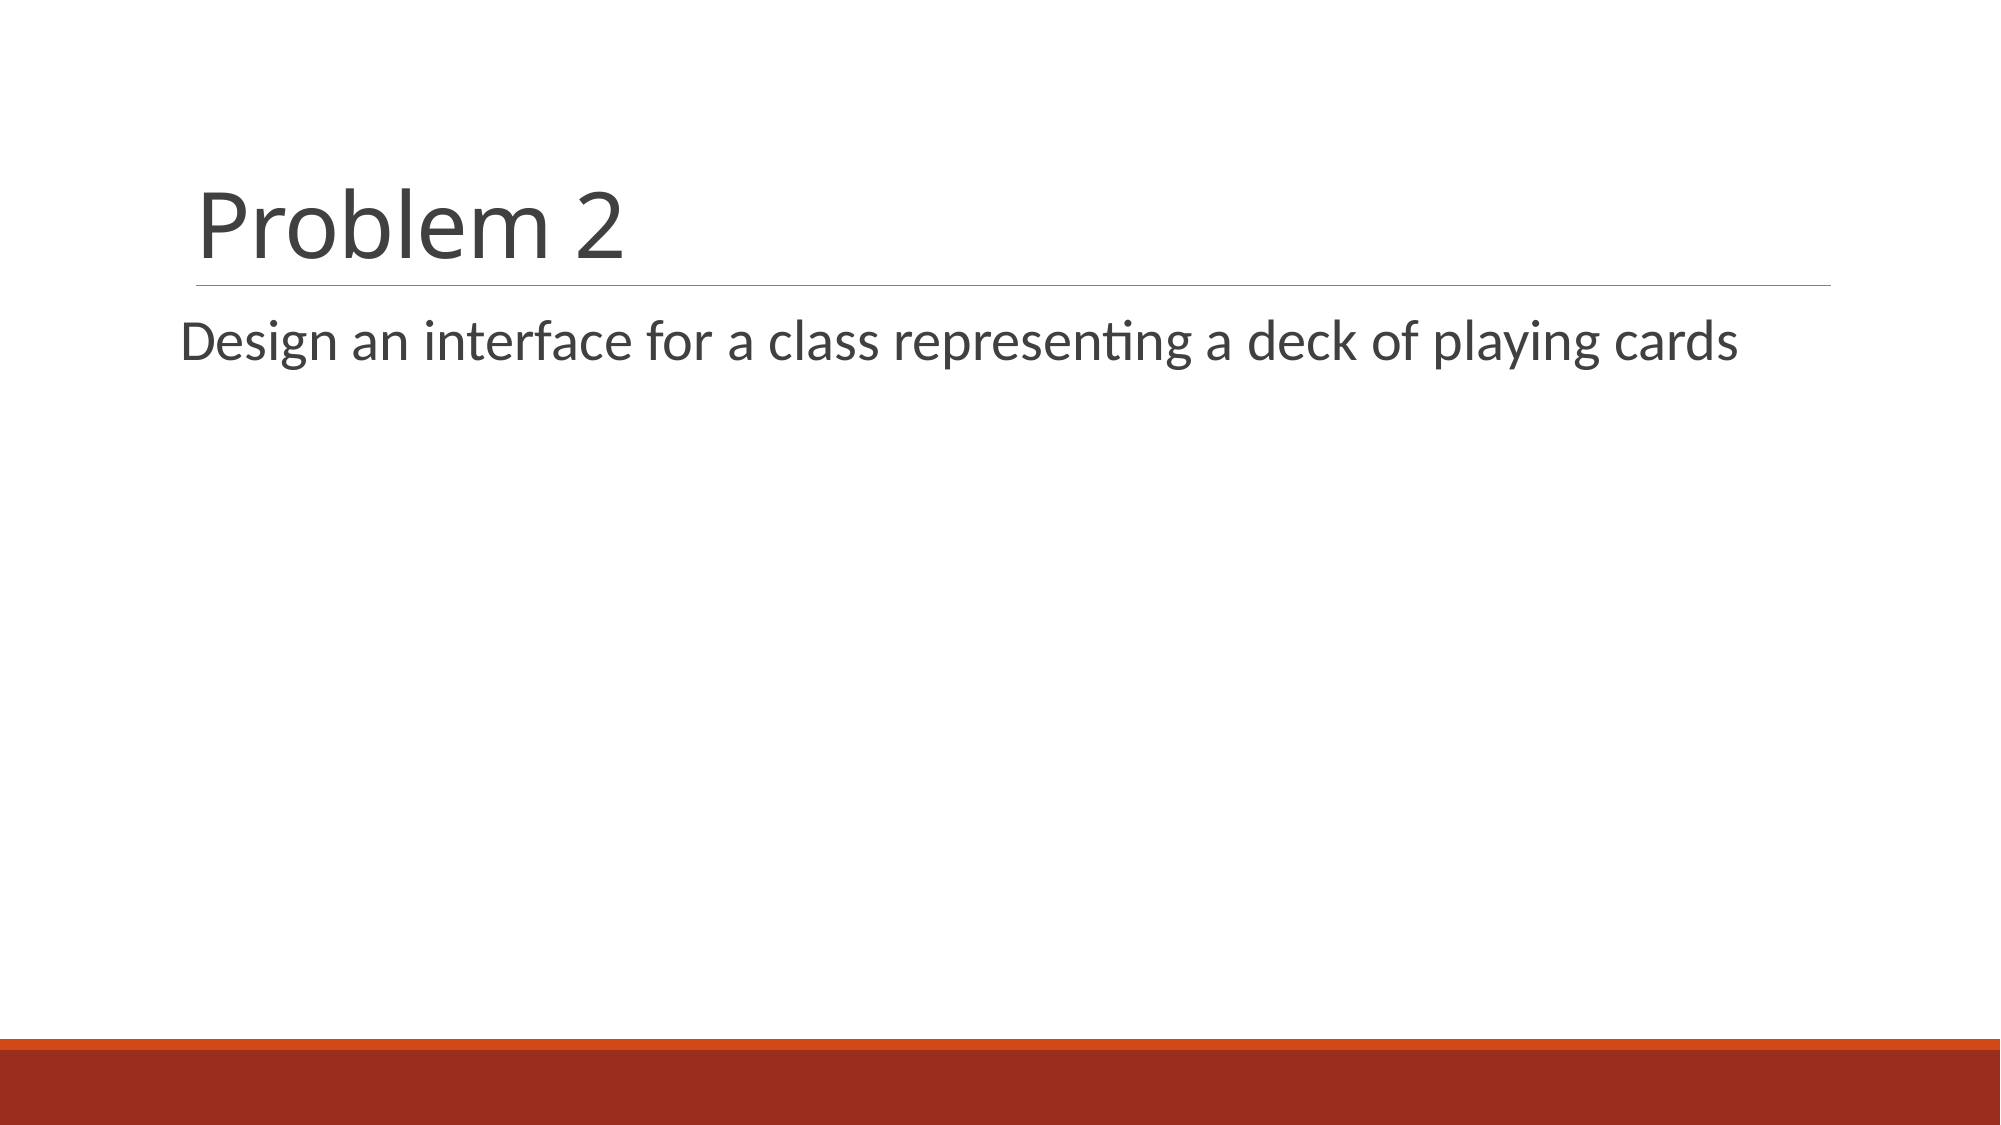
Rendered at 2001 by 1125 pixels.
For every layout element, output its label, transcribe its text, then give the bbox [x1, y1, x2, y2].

title Problem 2 [180, 47, 1830, 285]
list Design an interface for a class representing a deck of playing cards [180, 302, 1830, 963]
